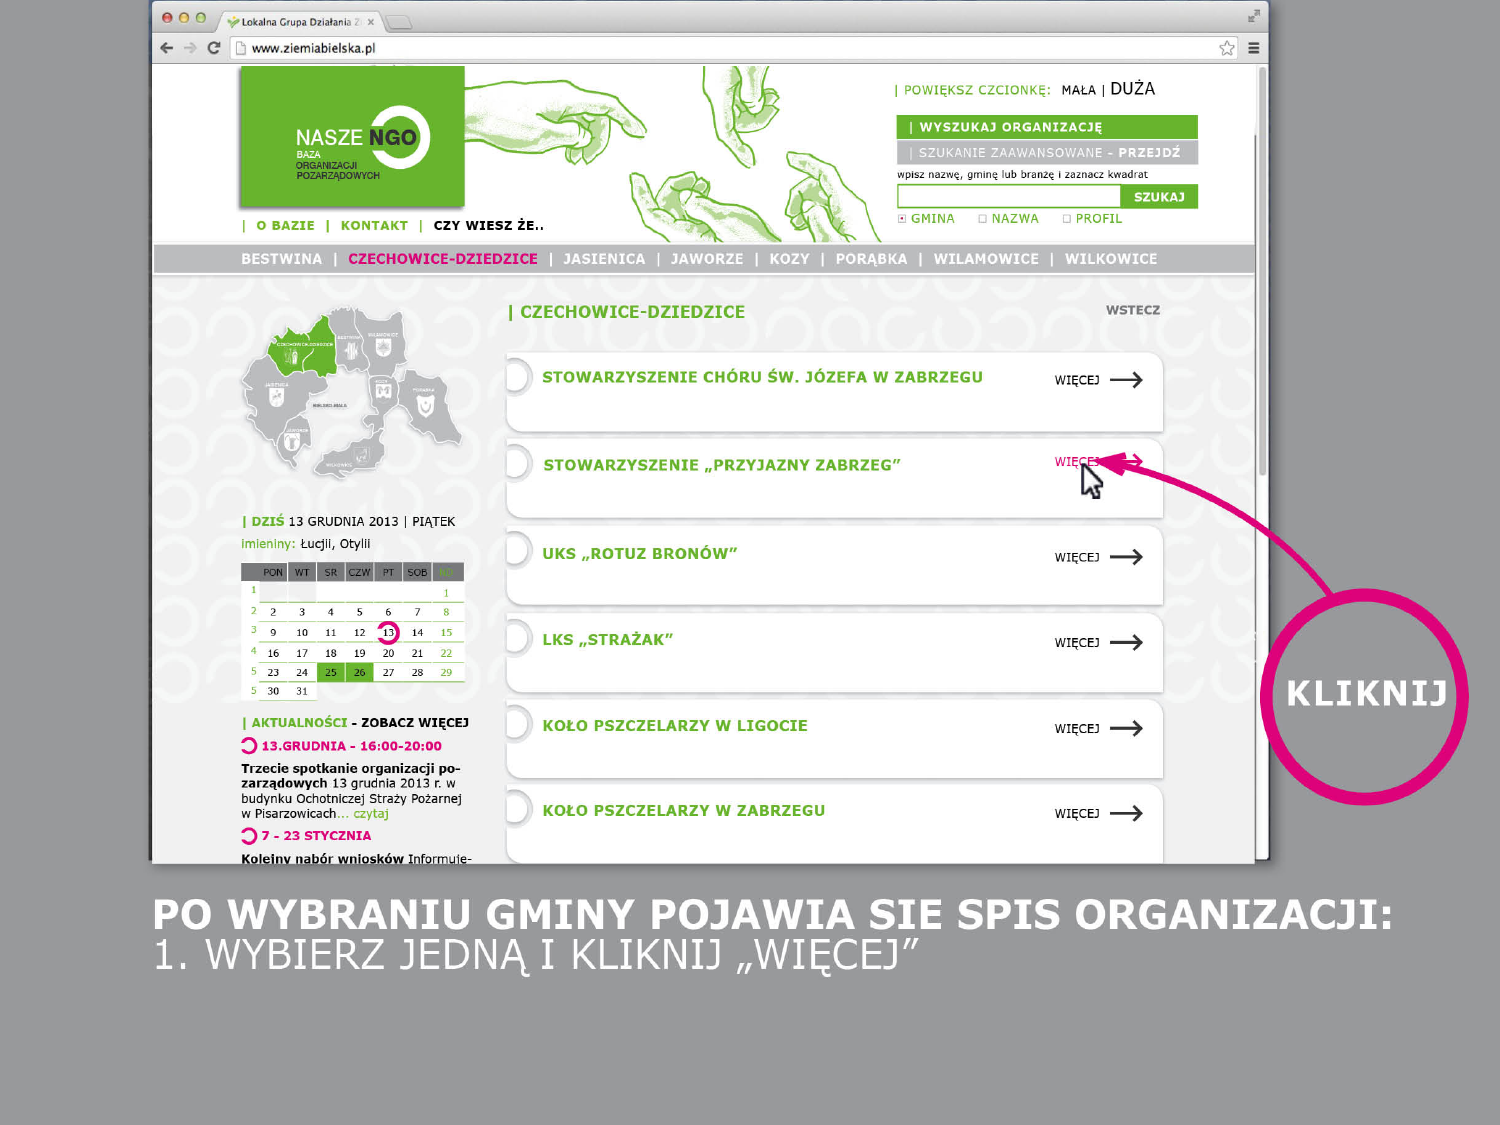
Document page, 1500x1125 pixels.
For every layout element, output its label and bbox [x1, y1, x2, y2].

list [0, 0, 1500, 1125]
